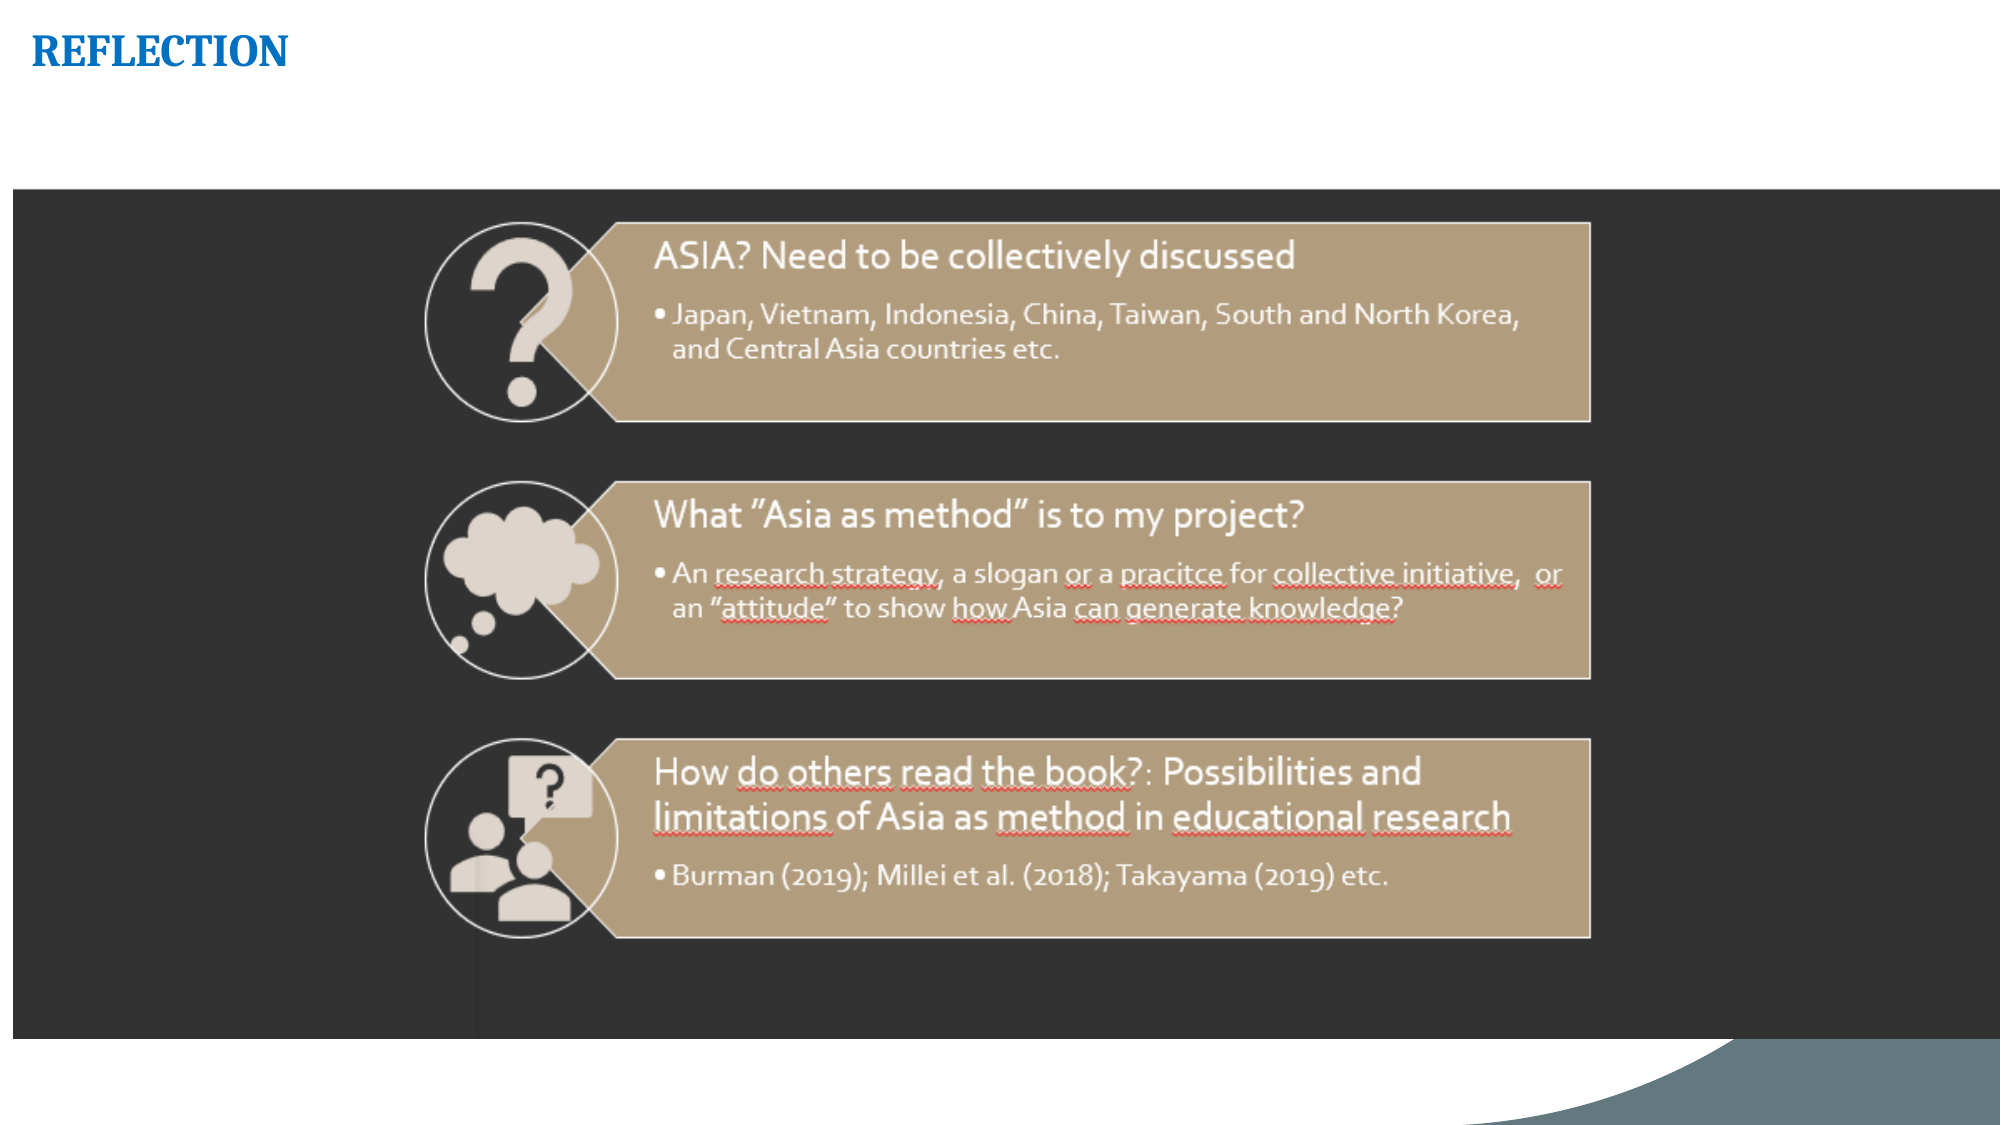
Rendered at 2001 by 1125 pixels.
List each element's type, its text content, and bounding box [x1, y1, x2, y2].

text_box REFLECTION [16, 0, 729, 84]
picture [13, 181, 2000, 1039]
